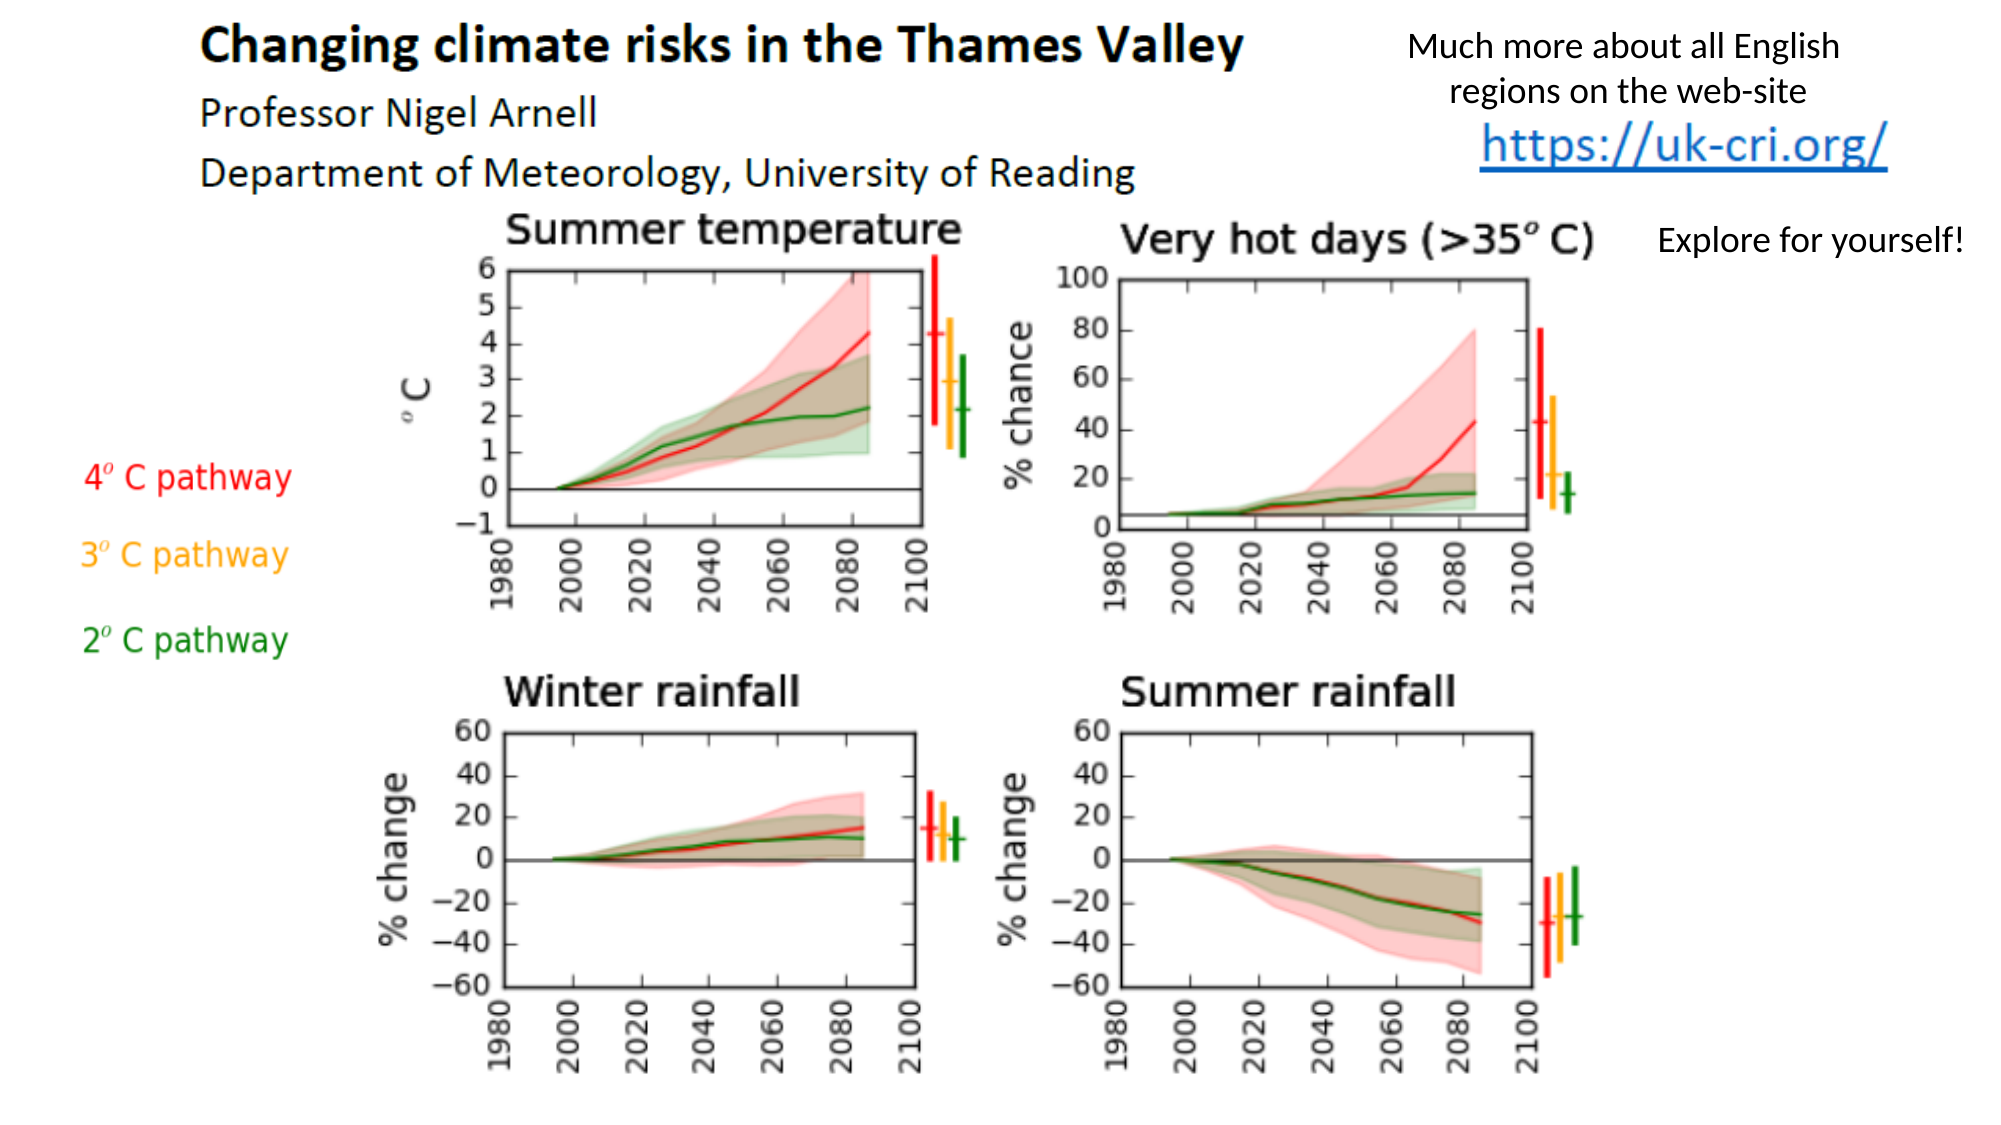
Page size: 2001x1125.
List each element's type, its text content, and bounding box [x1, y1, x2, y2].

text_box Explore for yourself! [1642, 207, 1982, 267]
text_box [77, 456, 303, 663]
picture [187, 12, 1604, 1088]
text_box Much more about all English regions on the web-site [1392, 13, 1865, 119]
picture [1463, 108, 1910, 192]
